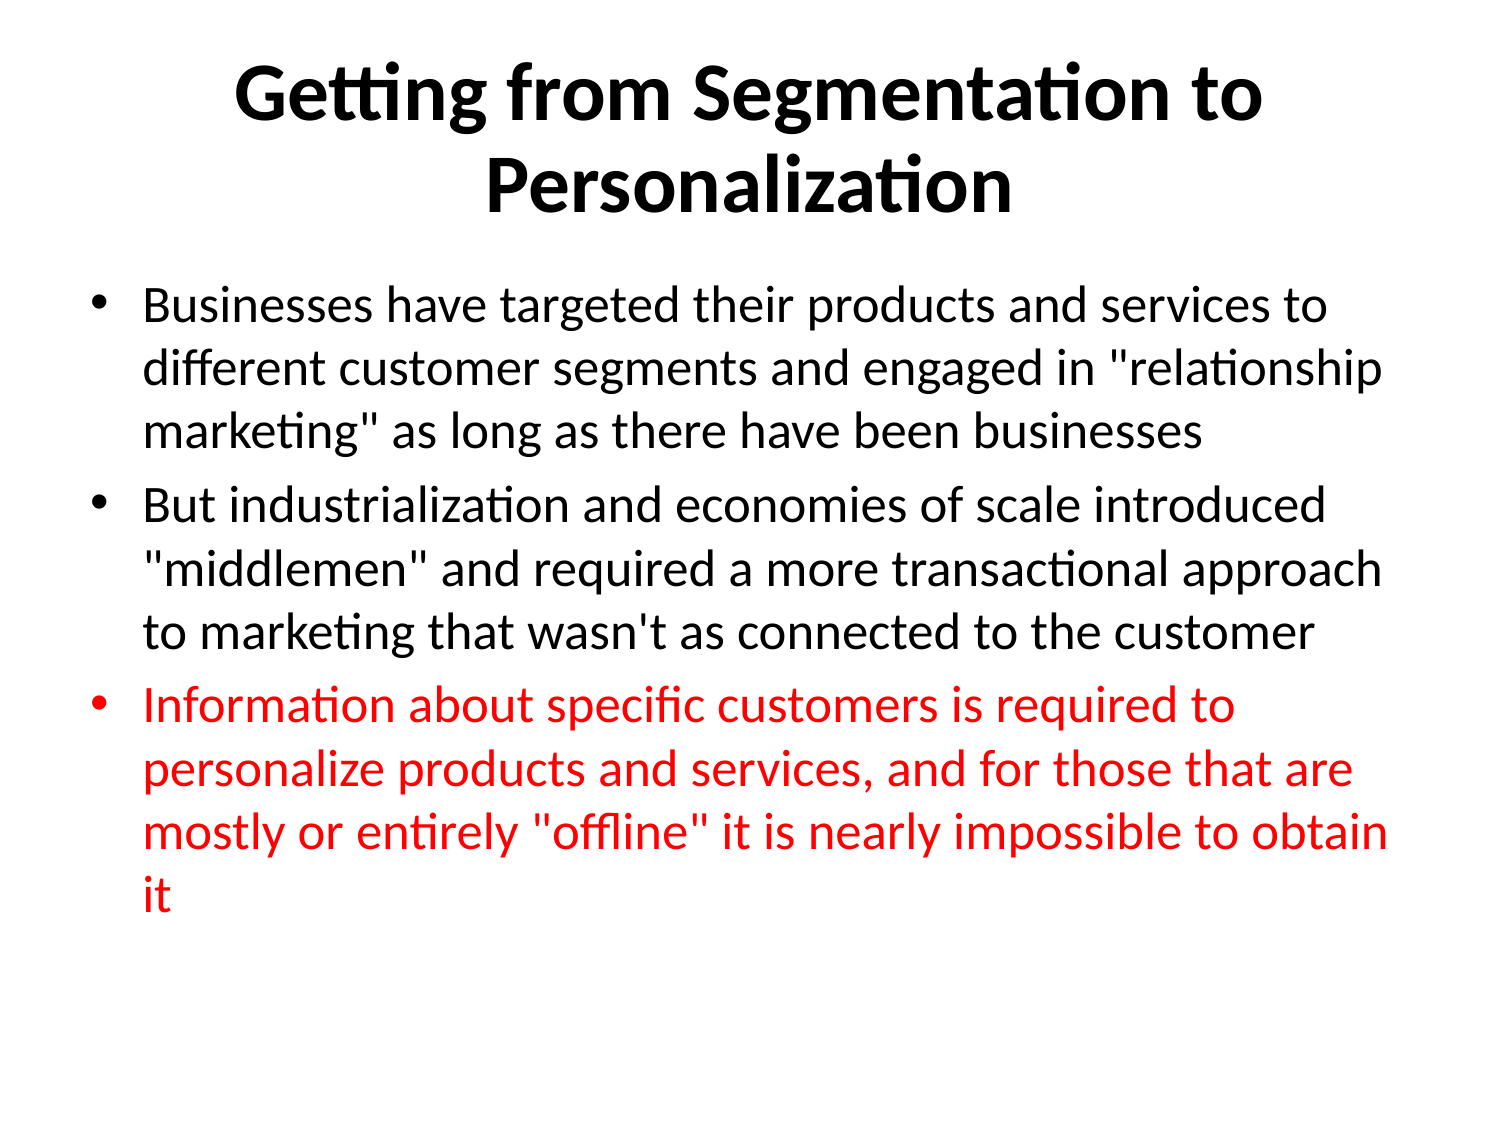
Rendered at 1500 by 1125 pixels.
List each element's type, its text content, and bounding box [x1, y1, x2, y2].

list Businesses have targeted their products and services to different customer segments and engaged in "relationship marketing" as long as there have been businesses But industrialization and economies of scale introduced "middlemen" and required a more transactional approach to marketing that wasn't as connected to the customer Information about specific customers is required to personalize products and services, and for those that are mostly or entirely "offline" it is nearly impossible to obtain it [75, 262, 1425, 1005]
title Getting from Segmentation to Personalization [75, 45, 1425, 233]
